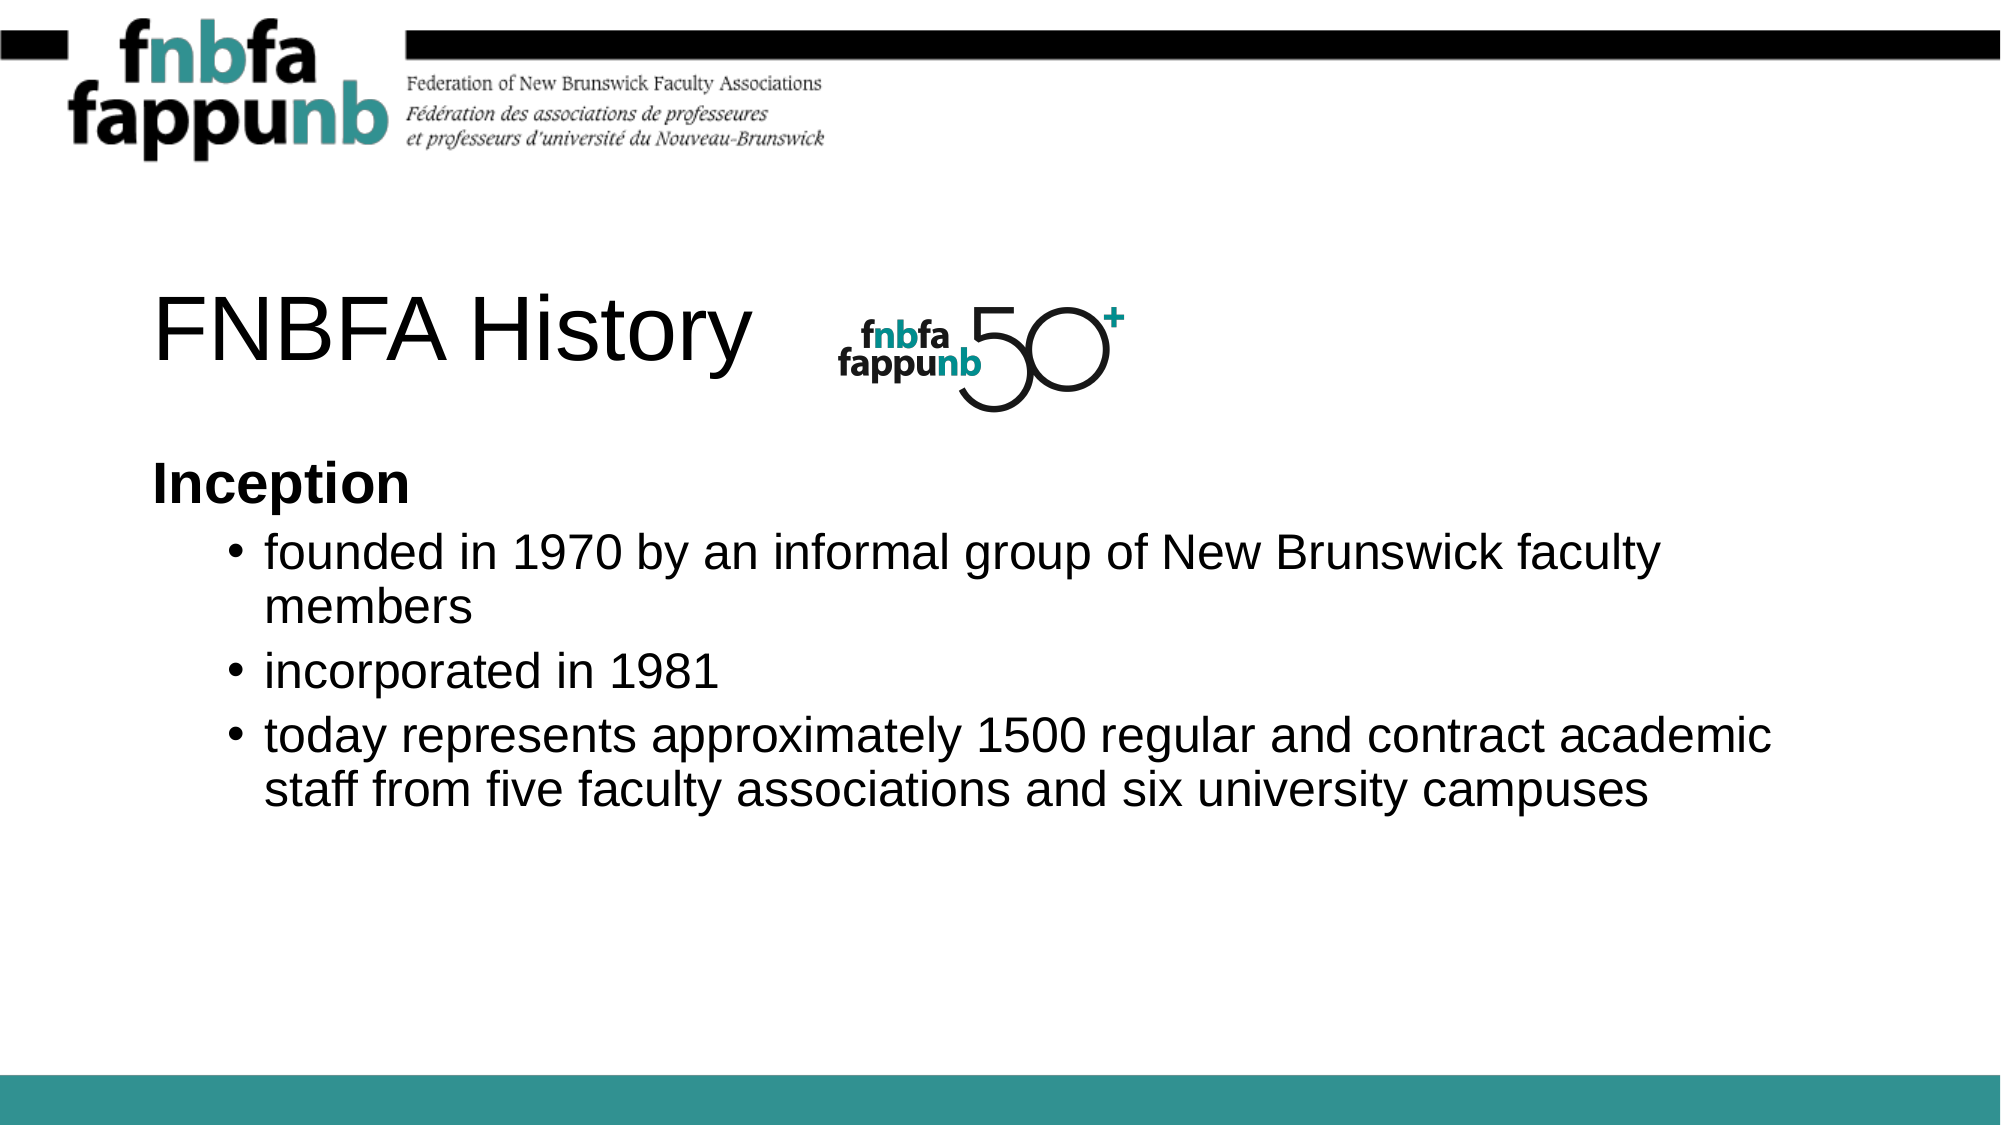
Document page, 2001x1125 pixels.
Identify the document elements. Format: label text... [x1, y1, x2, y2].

title FNBFA History [137, 221, 1863, 440]
picture [0, 0, 2001, 1125]
list Inception founded in 1970 by an informal group of New Brunswick faculty members incorporated in 1981 today represents approximately 1500 regular and contract academic staff from five faculty associations and six university campuses [137, 445, 1863, 984]
